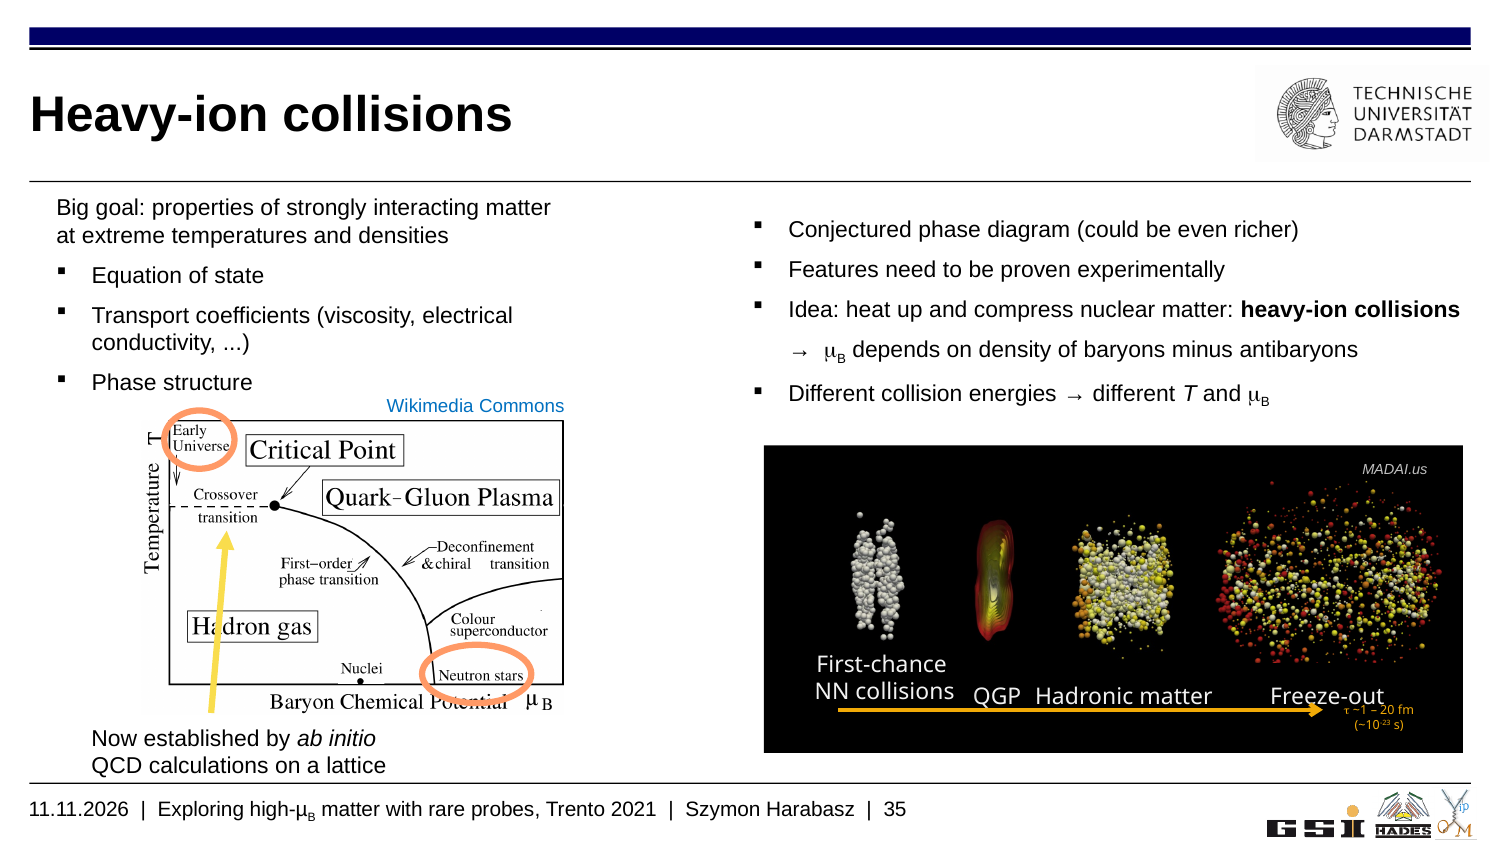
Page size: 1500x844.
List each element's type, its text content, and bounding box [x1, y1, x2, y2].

text_box QGP [979, 674, 1020, 706]
text_box [762, 443, 1465, 755]
text_box Hadronic matter [1020, 673, 1228, 706]
picture [141, 419, 564, 715]
picture [1058, 505, 1181, 668]
text_box Big goal: properties of strongly interacting matter at extreme temperatures and densities Equation of state Transport coefficients (viscosity, electrical conductivity, ...) Phase structure [41, 185, 573, 403]
text_box Freeze-out [1255, 674, 1400, 709]
picture [1255, 65, 1490, 162]
text_box Wikimedia Commons [371, 386, 593, 424]
picture [1266, 804, 1365, 838]
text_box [210, 530, 227, 714]
picture [1210, 479, 1445, 663]
text_box First-chance NN collisions [799, 642, 970, 712]
text_box MADAI.us [1323, 452, 1443, 478]
picture [841, 508, 912, 648]
text_box t ~1 – 20 fm (~10-23 s) [1325, 694, 1433, 740]
title Heavy-ion collisions [29, 60, 1149, 164]
text_box Conjectured phase diagram (could be even richer) Features need to be proven experimentally Idea: heat up and compress nuclear matter: heavy-ion collisions mB depends on density of baryons minus antibaryons Different collision energies → different T and mB [738, 207, 1483, 417]
picture [970, 516, 1018, 646]
text_box [175, 410, 223, 418]
text_box Now established by ab initio QCD calculations on a lattice [76, 715, 408, 786]
picture [1372, 787, 1479, 844]
